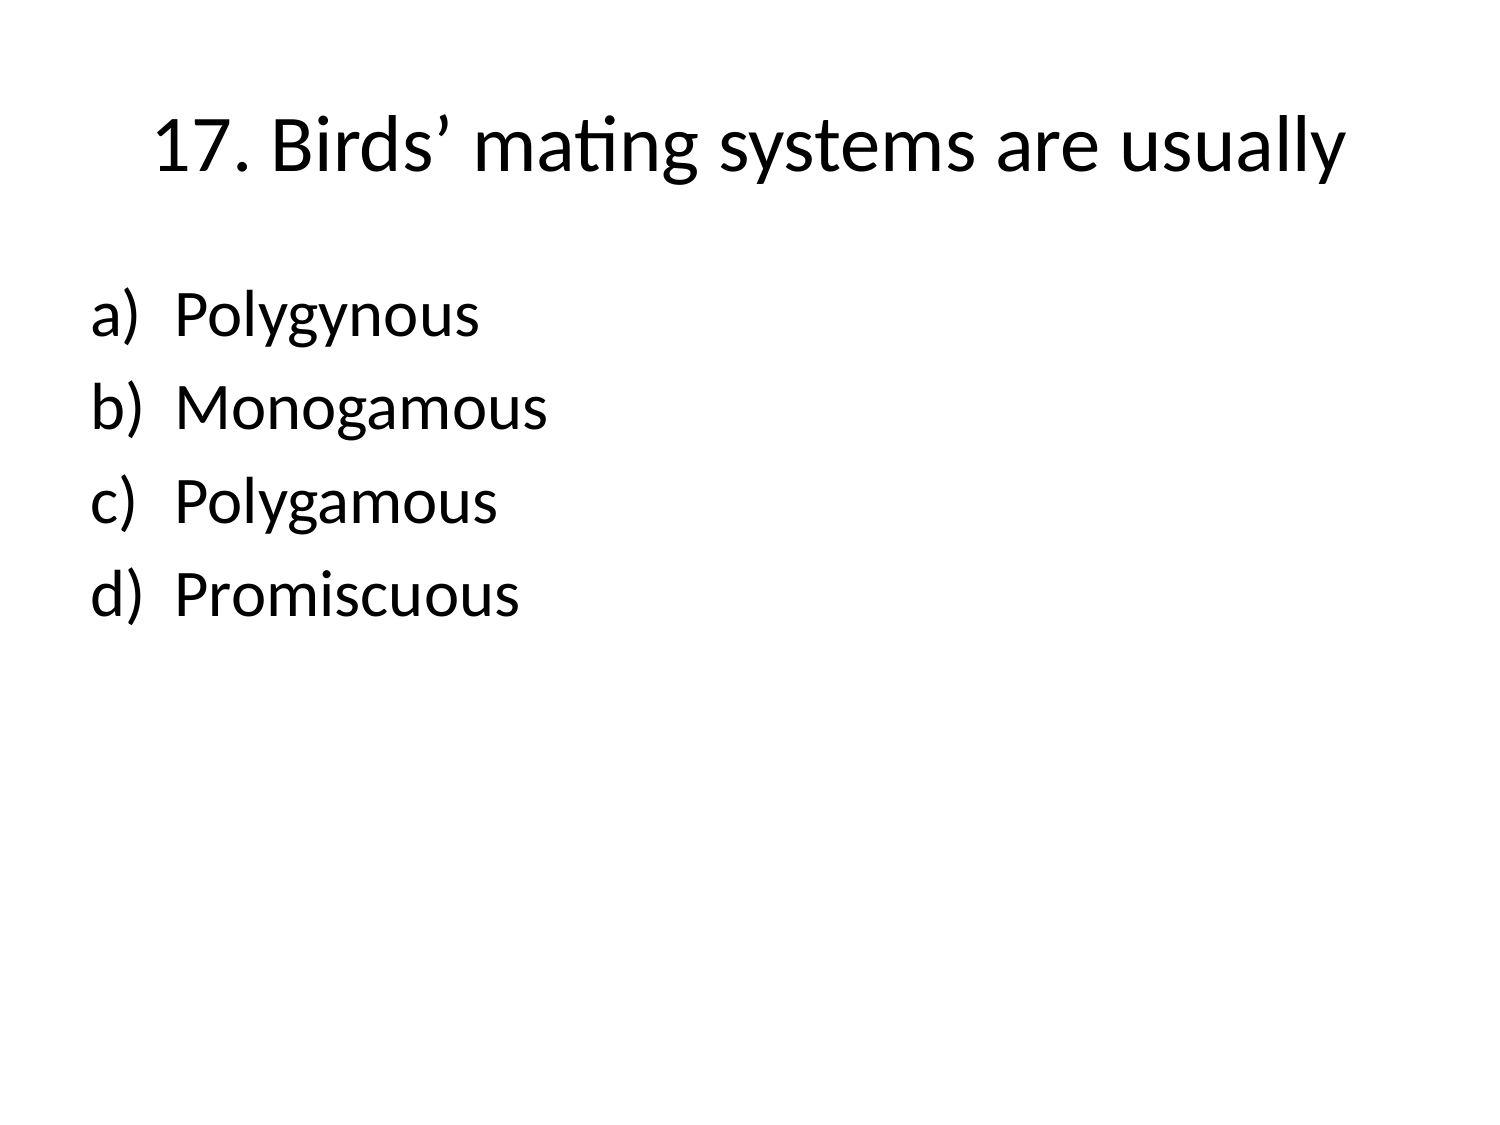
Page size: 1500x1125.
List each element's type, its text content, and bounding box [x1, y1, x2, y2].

title 17. Birds’ mating systems are usually [74, 44, 1426, 233]
list Polygynous Monogamous Polygamous Promiscuous [74, 262, 1426, 1006]
